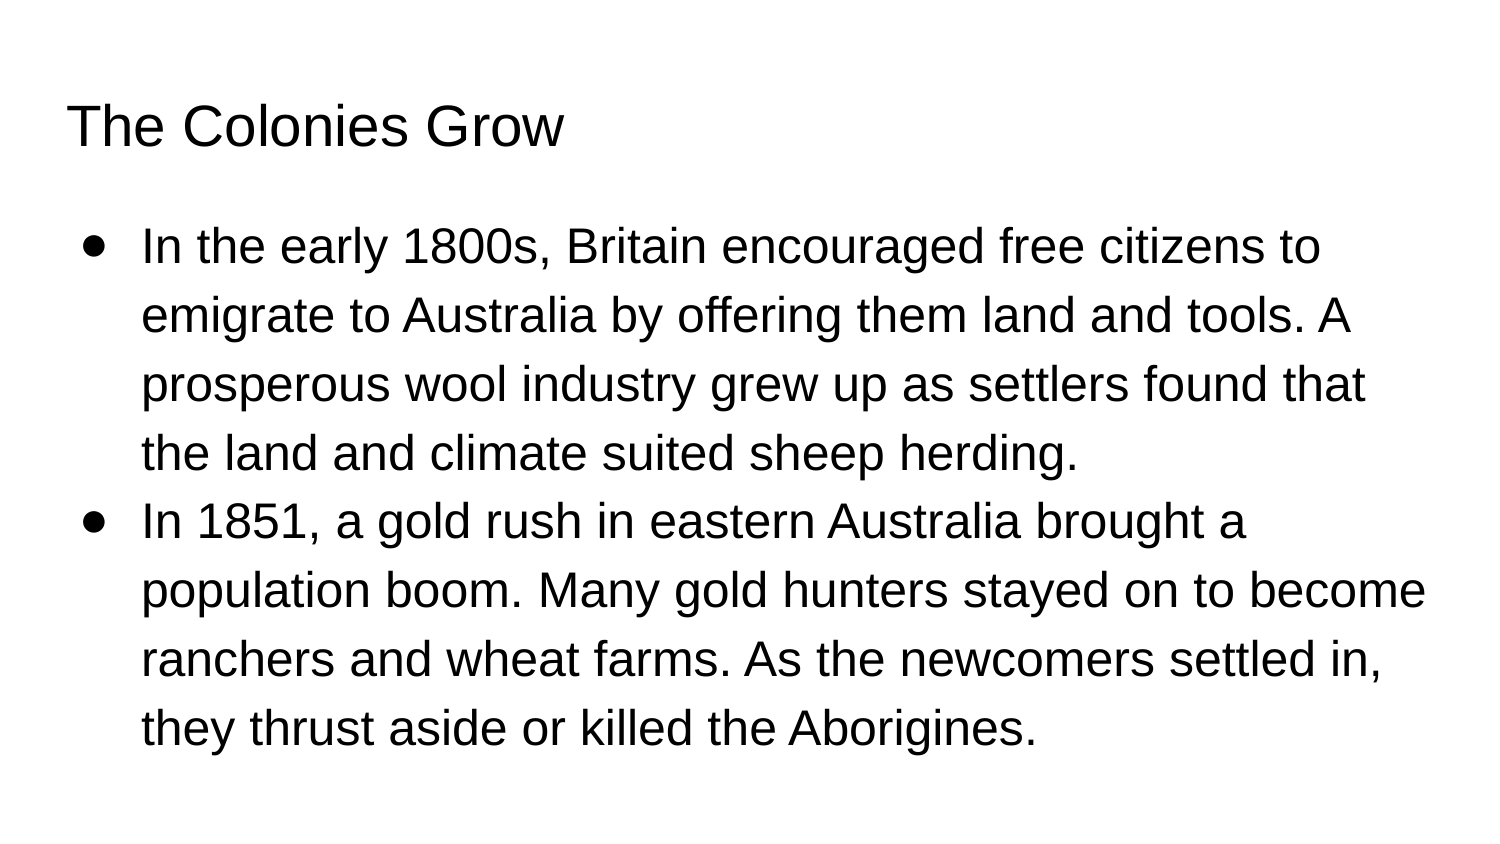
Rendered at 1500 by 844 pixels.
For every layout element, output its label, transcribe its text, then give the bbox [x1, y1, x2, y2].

title The Colonies Grow [51, 72, 1449, 167]
list In the early 1800s, Britain encouraged free citizens to emigrate to Australia by offering them land and tools. A prosperous wool industry grew up as settlers found that the land and climate suited sheep herding. In 1851, a gold rush in eastern Australia brought a population boom. Many gold hunters stayed on to become ranchers and wheat farms. As the newcomers settled in, they thrust aside or killed the Aborigines. [51, 189, 1449, 750]
